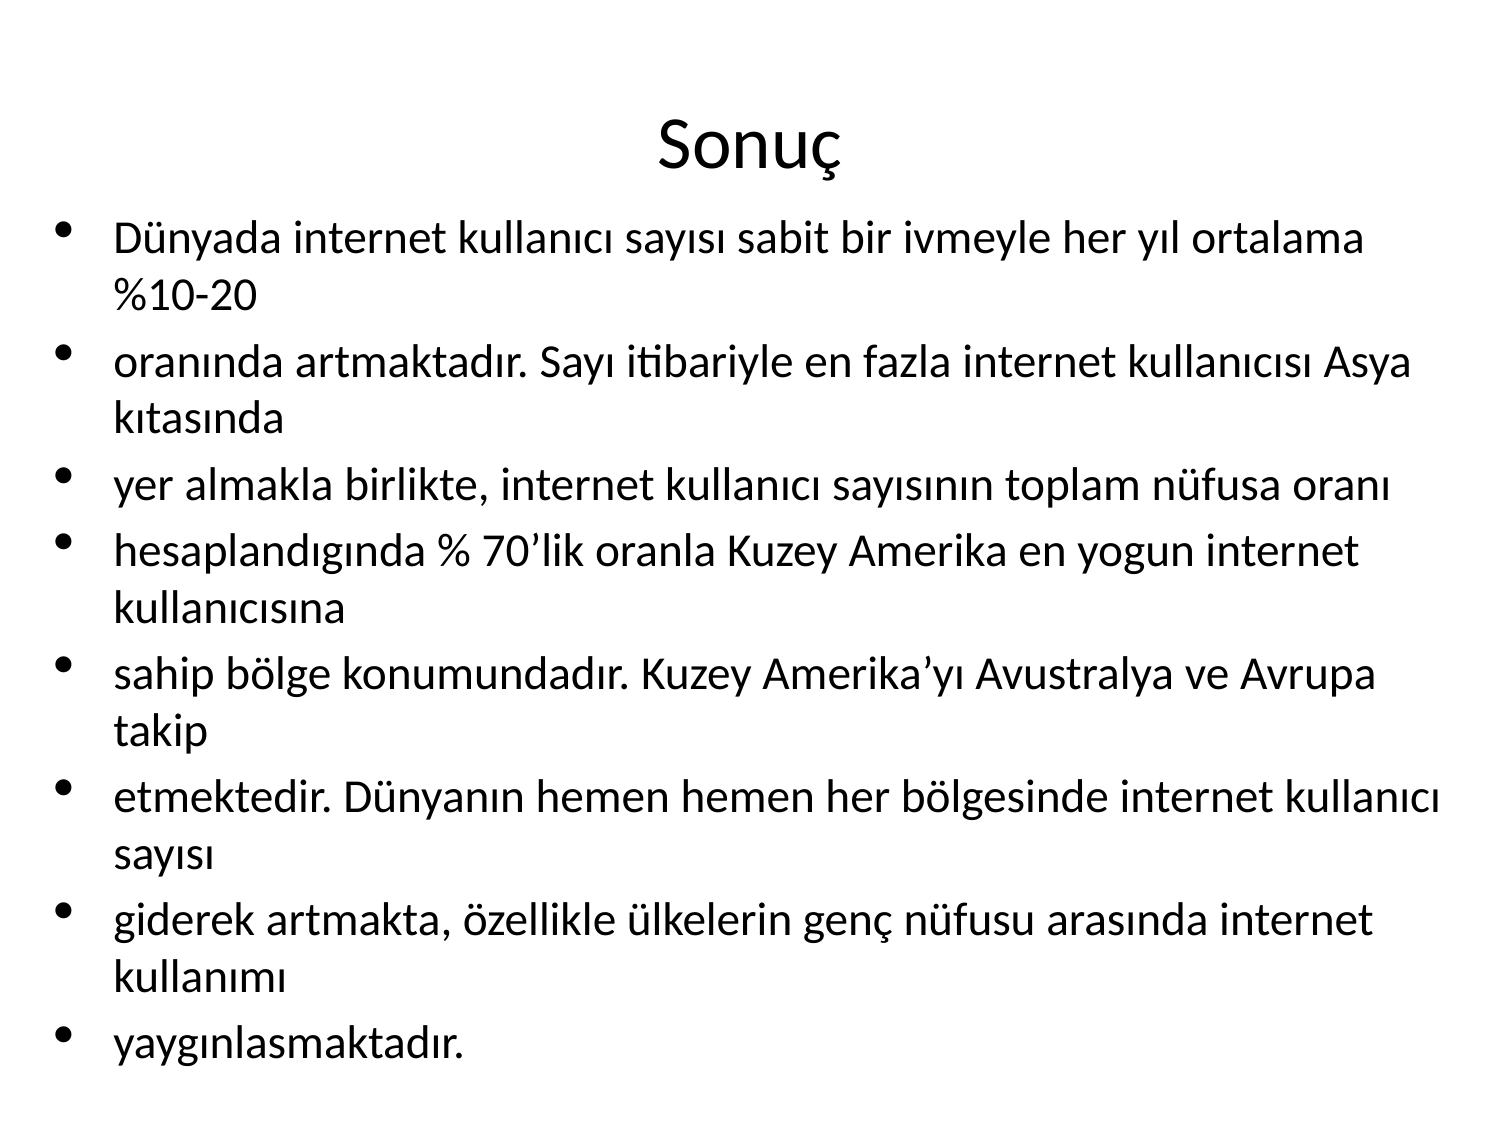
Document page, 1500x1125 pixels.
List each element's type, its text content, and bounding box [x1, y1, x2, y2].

list Dünyada internet kullanıcı sayısı sabit bir ivmeyle her yıl ortalama %10-20 oranında artmaktadır. Sayı itibariyle en fazla internet kullanıcısı Asya kıtasında yer almakla birlikte, internet kullanıcı sayısının toplam nüfusa oranı hesaplandıgında % 70’lik oranla Kuzey Amerika en yogun internet kullanıcısına sahip bölge konumundadır. Kuzey Amerika’yı Avustralya ve Avrupa takip etmektedir. Dünyanın hemen hemen her bölgesinde internet kullanıcı sayısı giderek artmakta, özellikle ülkelerin genç nüfusu arasında internet kullanımı yaygınlasmaktadır. [35, 199, 1465, 1090]
title Sonuç [75, 45, 1425, 199]
